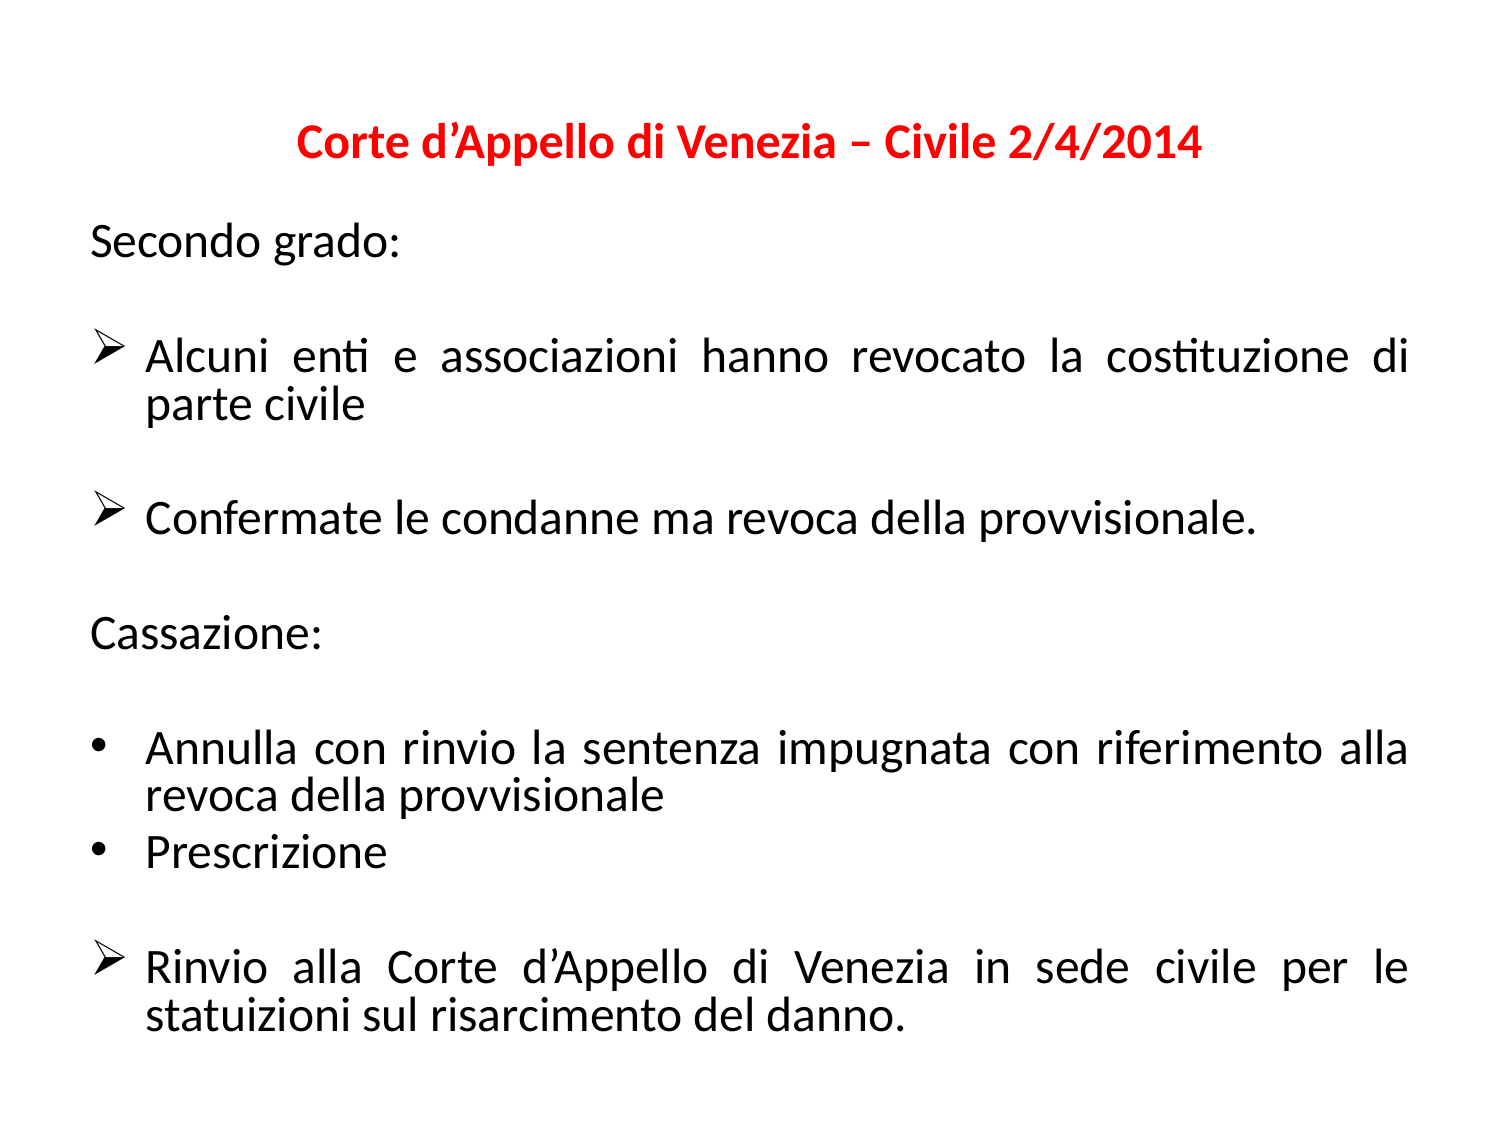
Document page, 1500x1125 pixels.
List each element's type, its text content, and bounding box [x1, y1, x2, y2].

list Secondo grado: Alcuni enti e associazioni hanno revocato la costituzione di parte civile Confermate le condanne ma revoca della provvisionale. Cassazione: Annulla con rinvio la sentenza impugnata con riferimento alla revoca della provvisionale Prescrizione Rinvio alla Corte d’Appello di Venezia in sede civile per le statuizioni sul risarcimento del danno. [75, 212, 1425, 1050]
title Corte d’Appello di Venezia – Civile 2/4/2014 [75, 45, 1425, 212]
